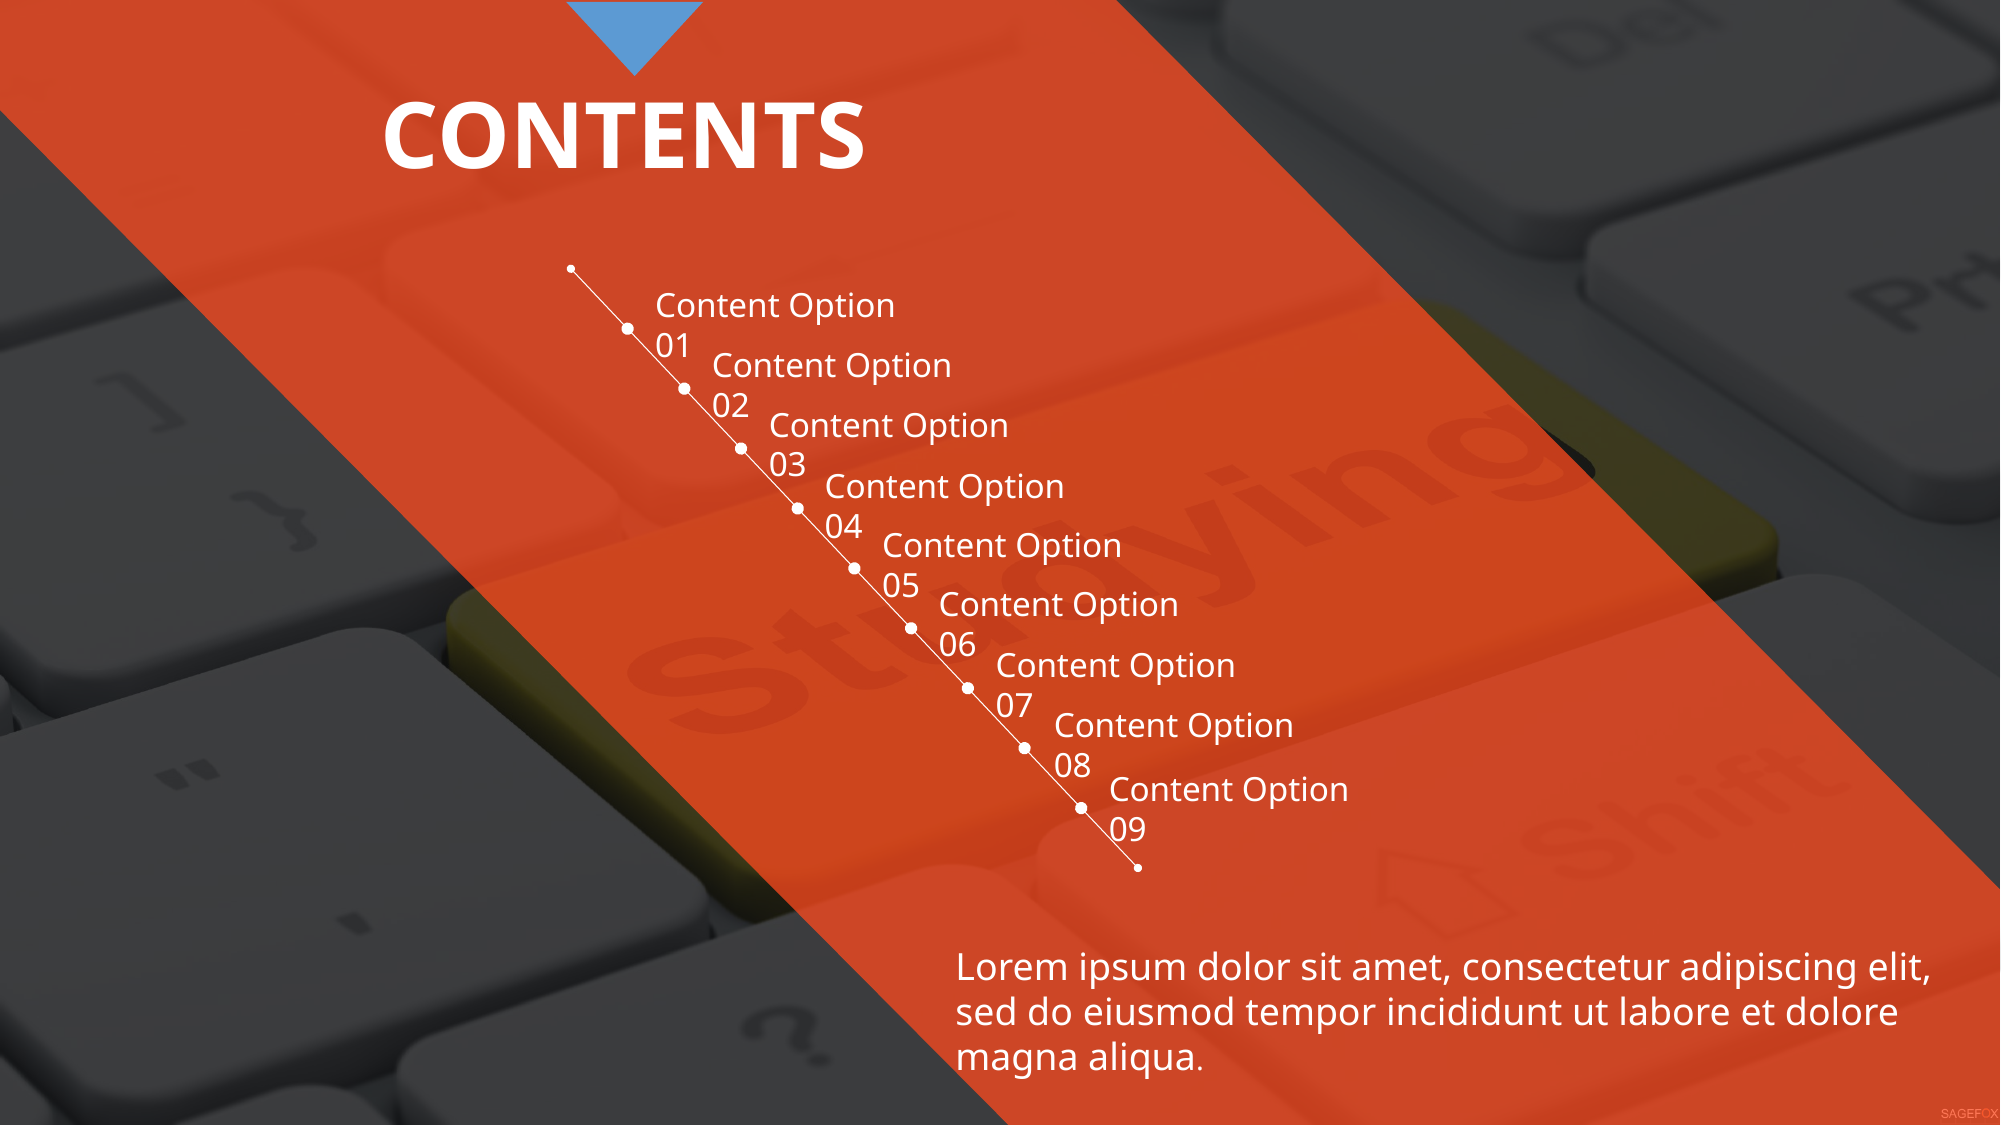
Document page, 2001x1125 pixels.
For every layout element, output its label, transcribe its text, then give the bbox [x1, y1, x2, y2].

text_box Content Option 02 [697, 336, 998, 432]
text_box CONTENTS [324, 69, 924, 194]
text_box [0, 0, 2000, 1058]
text_box Content Option 04 [809, 458, 1110, 553]
text_box Content Option 09 [1093, 761, 1394, 856]
text_box Lorem ipsum dolor sit amet, consectetur adipiscing elit, sed do eiusmod tempor incididunt ut labore et dolore magna aliqua. [940, 935, 2000, 1085]
text_box [967, 1085, 2000, 1125]
text_box Content Option 05 [867, 517, 1168, 612]
text_box [563, 0, 706, 78]
text_box Content Option 06 [924, 576, 1224, 671]
text_box Content Option 07 [980, 636, 1281, 732]
text_box Content Option 03 [753, 396, 1054, 491]
text_box Content Option 01 [640, 277, 941, 372]
text_box Content Option 08 [1038, 696, 1339, 792]
